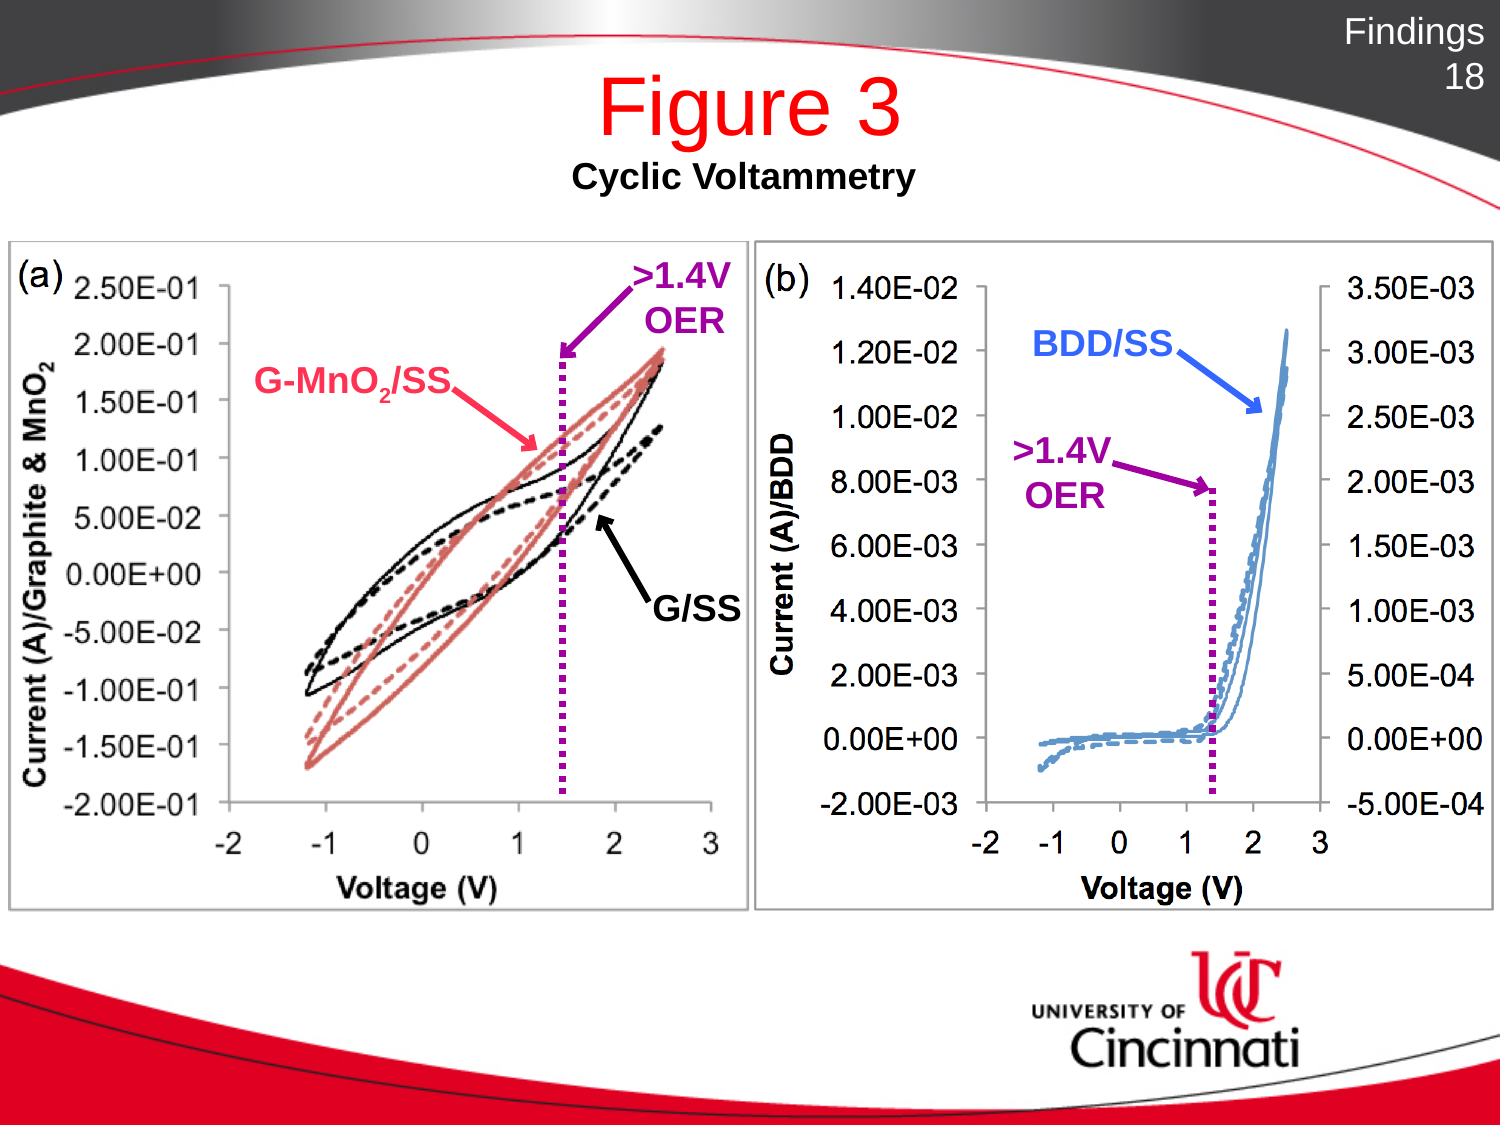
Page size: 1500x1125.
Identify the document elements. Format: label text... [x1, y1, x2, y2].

title Figure 3 [75, 37, 1425, 137]
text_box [452, 388, 538, 450]
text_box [598, 514, 649, 602]
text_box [1177, 351, 1263, 413]
list Cyclic Voltammetry [62, 137, 1425, 239]
picture [0, 0, 1500, 1125]
text_box Findings 18 [1137, 0, 1500, 105]
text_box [570, 279, 621, 367]
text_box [1136, 432, 1187, 521]
